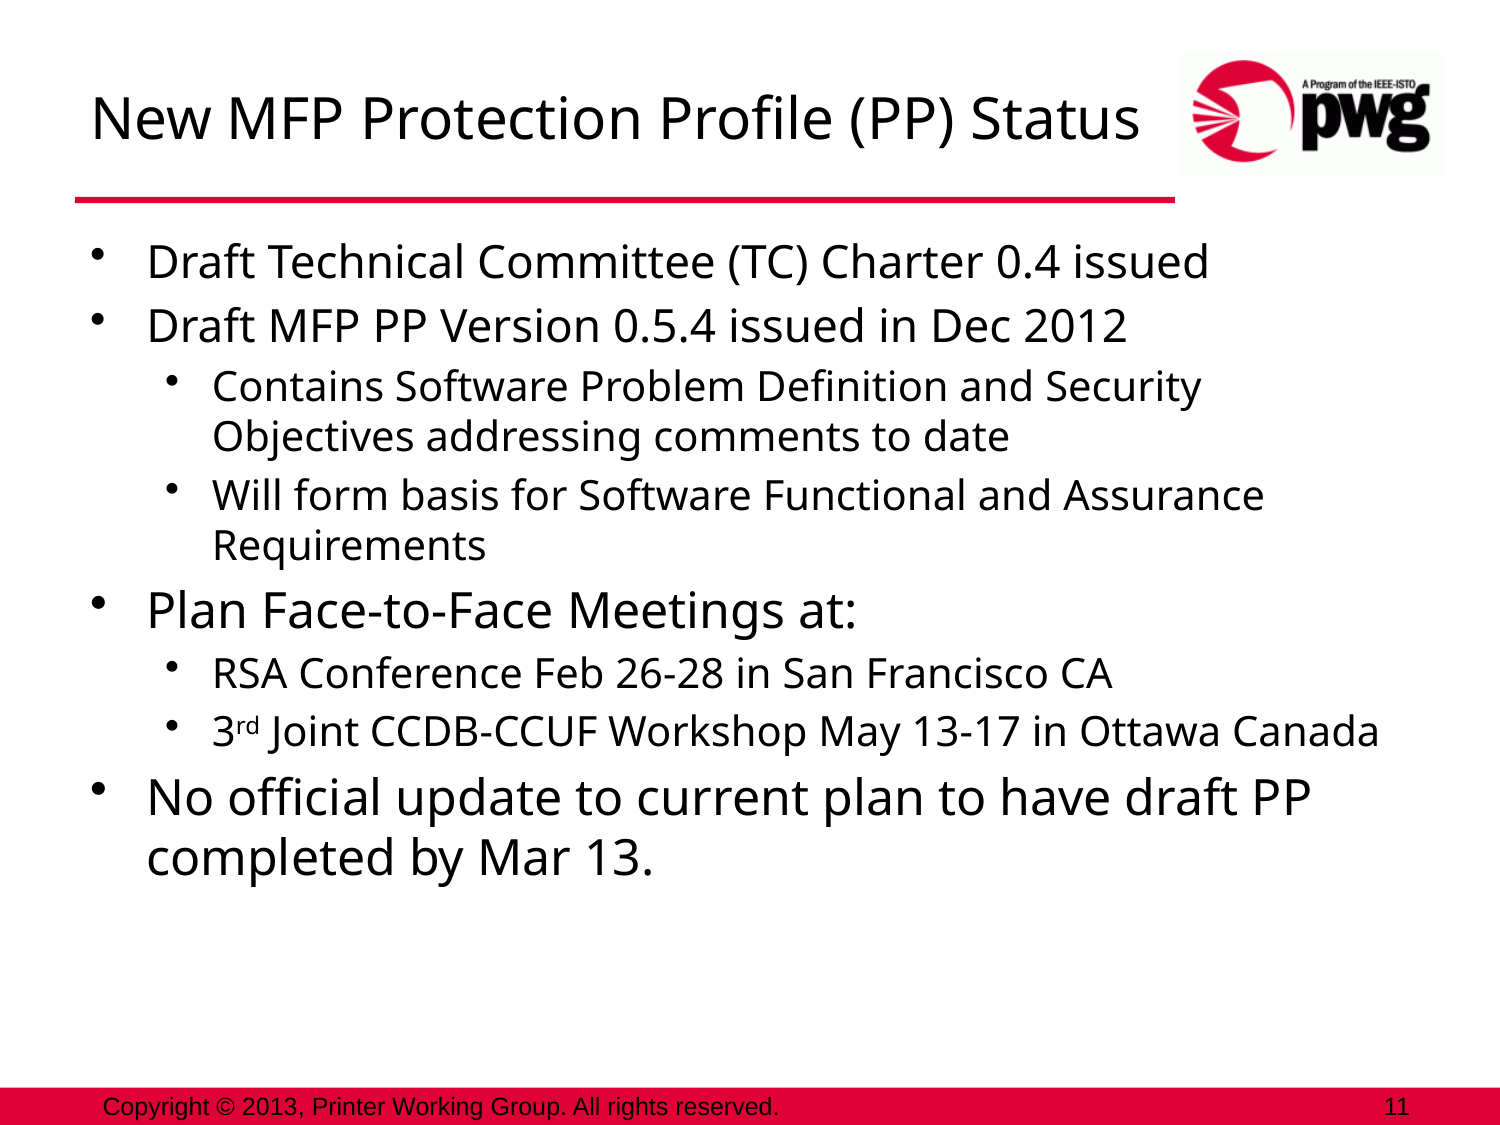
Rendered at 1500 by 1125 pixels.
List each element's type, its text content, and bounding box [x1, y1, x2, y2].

footer Copyright © 2013, Printer Working Group. All rights reserved. [87, 1086, 826, 1125]
slide_number 11 [1074, 1086, 1426, 1125]
picture [1179, 53, 1446, 178]
title New MFP Protection Profile (PP) Status [75, 45, 1163, 188]
list Draft Technical Committee (TC) Charter 0.4 issued Draft MFP PP Version 0.5.4 issued in Dec 2012 Contains Software Problem Definition and Security Objectives addressing comments to date Will form basis for Software Functional and Assurance Requirements Plan Face-to-Face Meetings at: RSA Conference Feb 26-28 in San Francisco CA 3rd Joint CCDB-CCUF Workshop May 13-17 in Ottawa Canada No official update to current plan to have draft PP completed by Mar 13. [75, 224, 1425, 1038]
